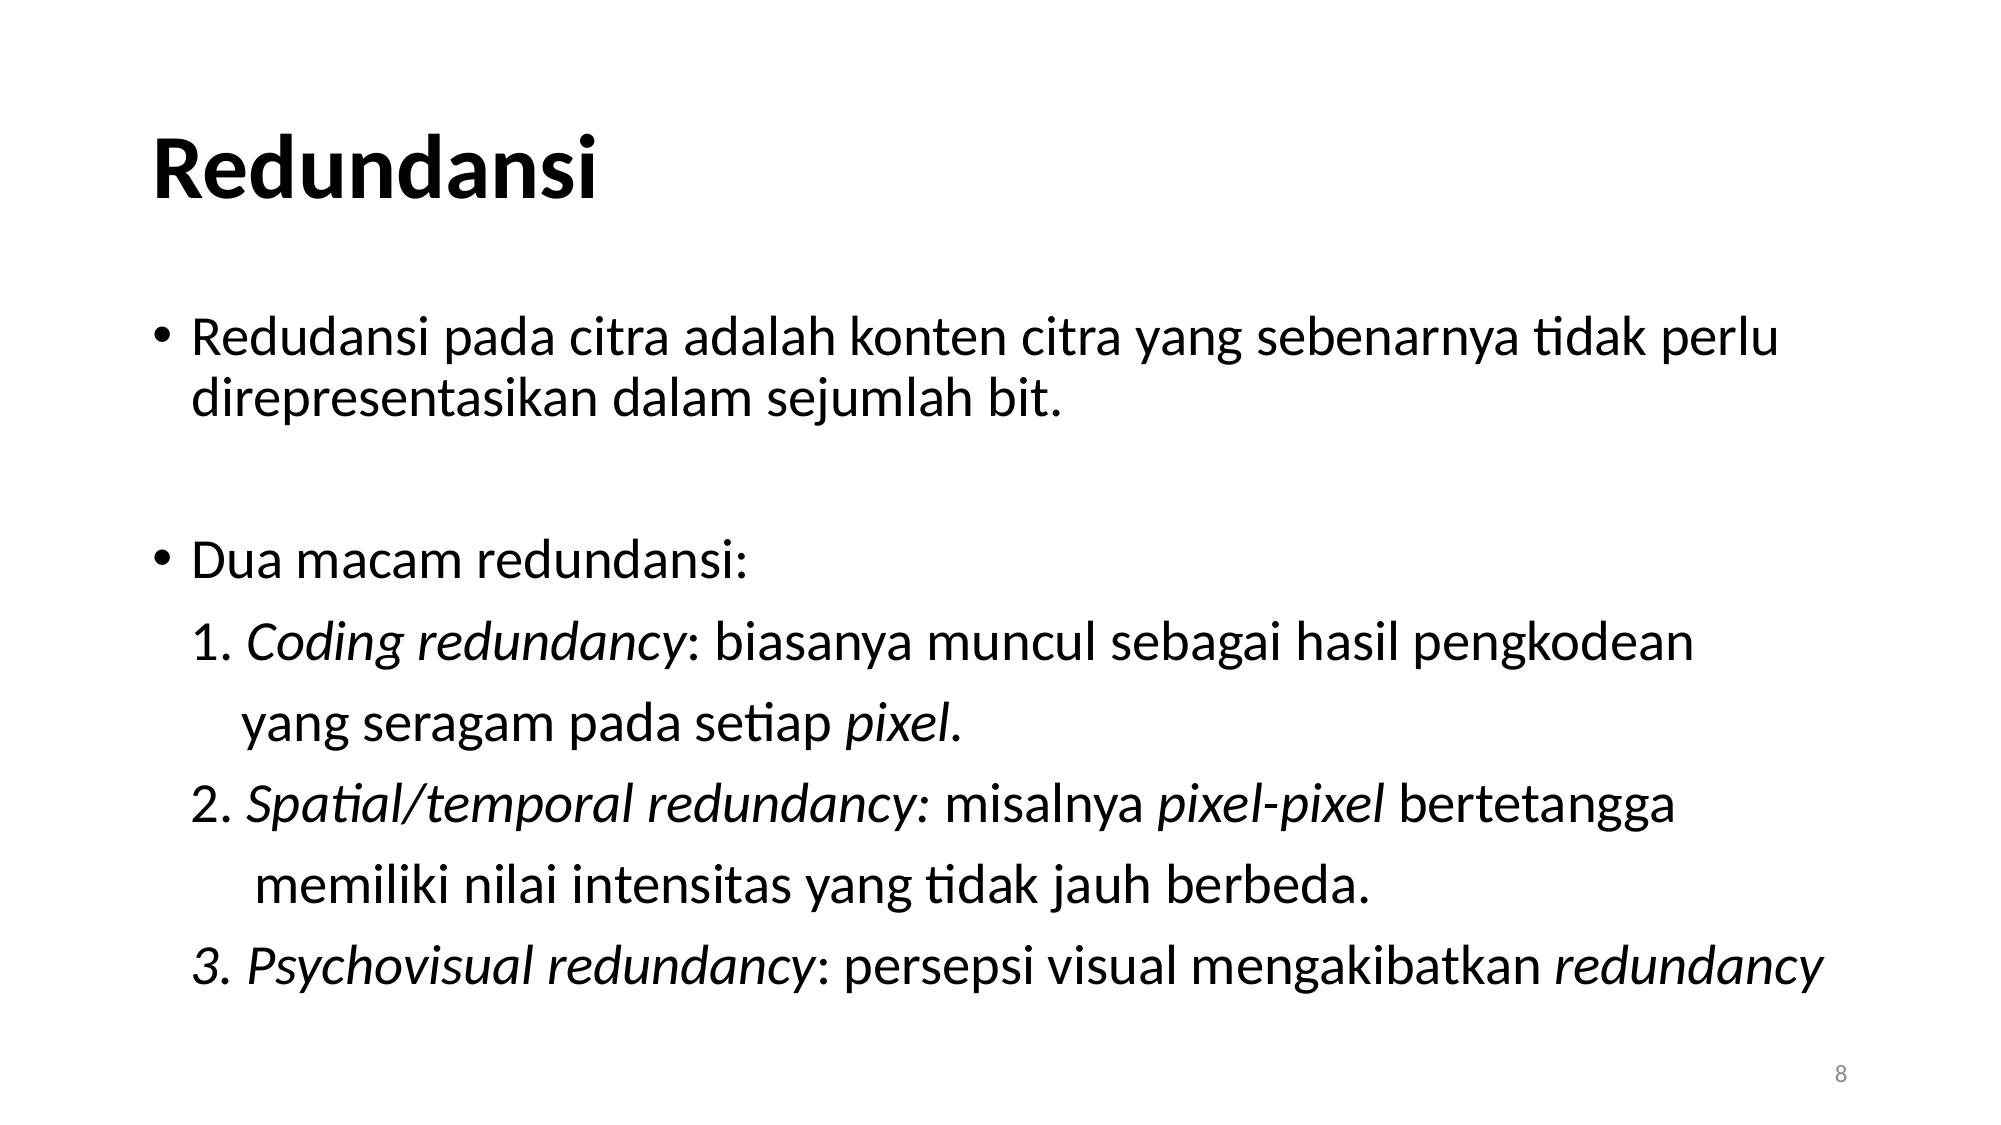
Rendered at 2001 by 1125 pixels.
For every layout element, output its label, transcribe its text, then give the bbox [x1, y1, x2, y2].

title Redundansi [137, 59, 1863, 278]
list Redudansi pada citra adalah konten citra yang sebenarnya tidak perlu direpresentasikan dalam sejumlah bit. Dua macam redundansi: 1. Coding redundancy: biasanya muncul sebagai hasil pengkodean yang seragam pada setiap pixel. 2. Spatial/temporal redundancy: misalnya pixel-pixel bertetangga memiliki nilai intensitas yang tidak jauh berbeda. 3. Psychovisual redundancy: persepsi visual mengakibatkan redundancy [137, 299, 1863, 1014]
slide_number 8 [1412, 1042, 1863, 1103]
